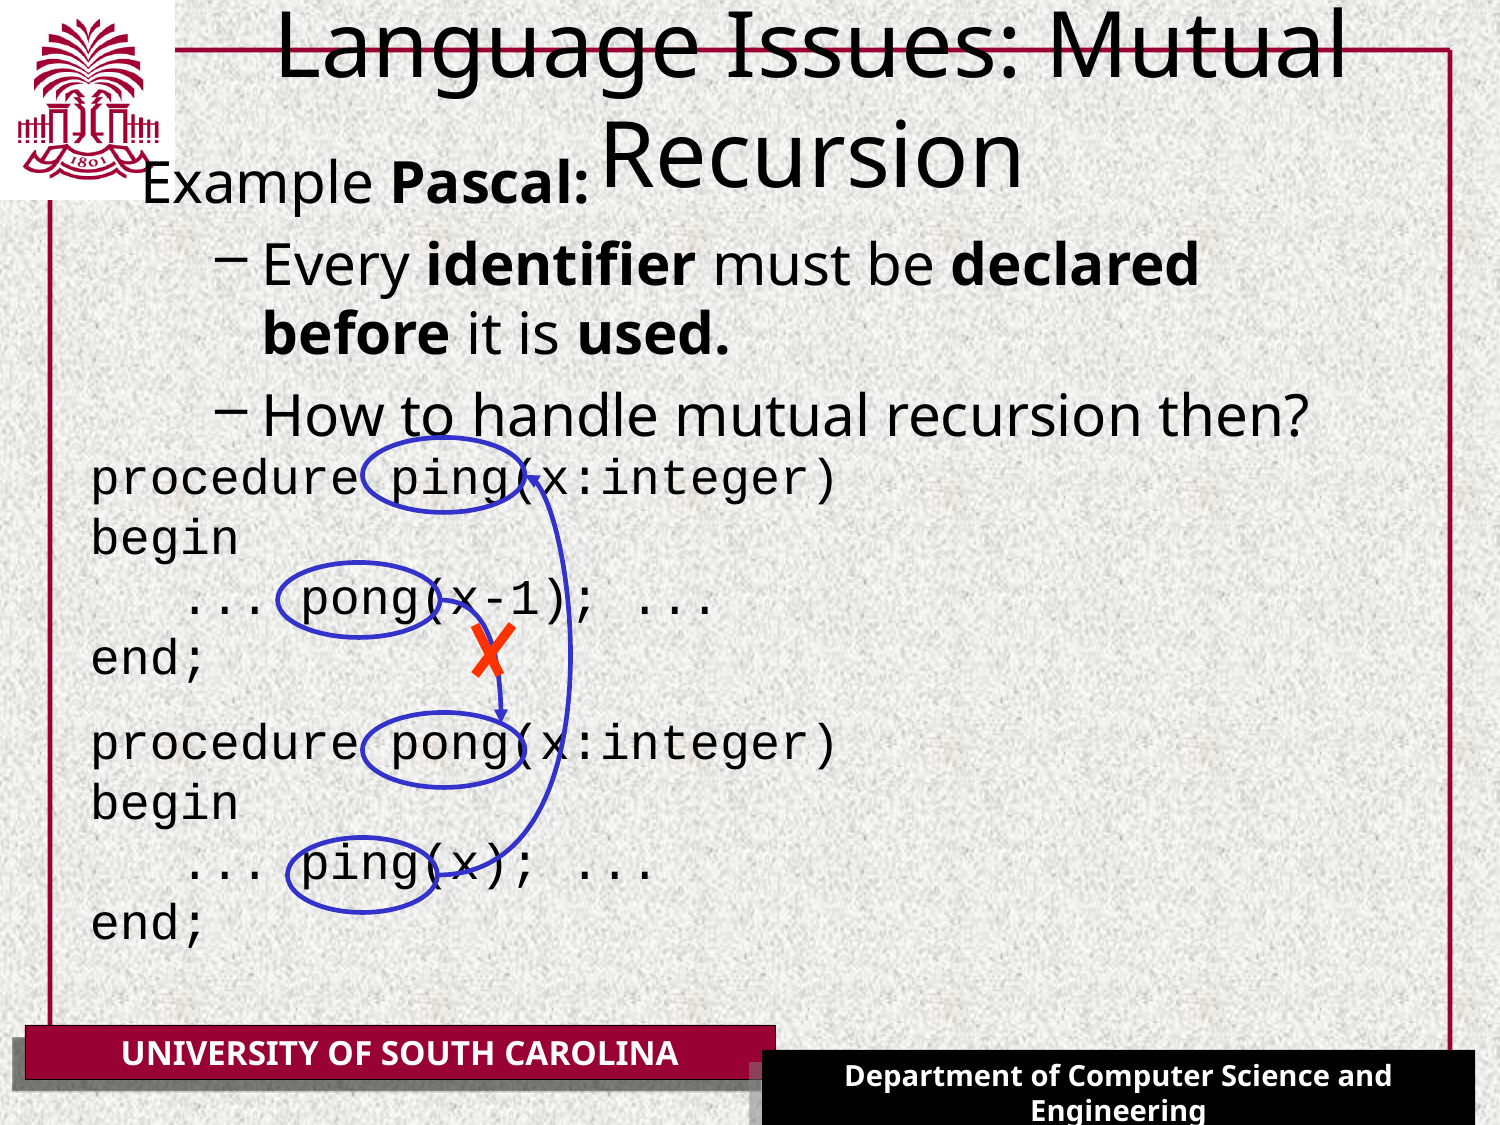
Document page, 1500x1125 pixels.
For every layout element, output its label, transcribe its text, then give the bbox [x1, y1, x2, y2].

text_box procedure ping(x:integer) begin ... pong(x-1); ... end; procedure pong(x:integer) begin ... ping(x); ... end; [75, 437, 1375, 958]
picture [13, 1038, 749, 1091]
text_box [439, 474, 528, 876]
text_box [287, 837, 437, 913]
title Language Issues: Mutual Recursion [174, 27, 1450, 165]
text_box [362, 437, 525, 513]
list Example Pascal: Every identifier must be declared before it is used. How to handle mutual recursion then? [125, 137, 1389, 463]
picture [0, 0, 1500, 1125]
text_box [442, 599, 502, 722]
text_box [277, 562, 434, 638]
text_box [362, 712, 434, 788]
